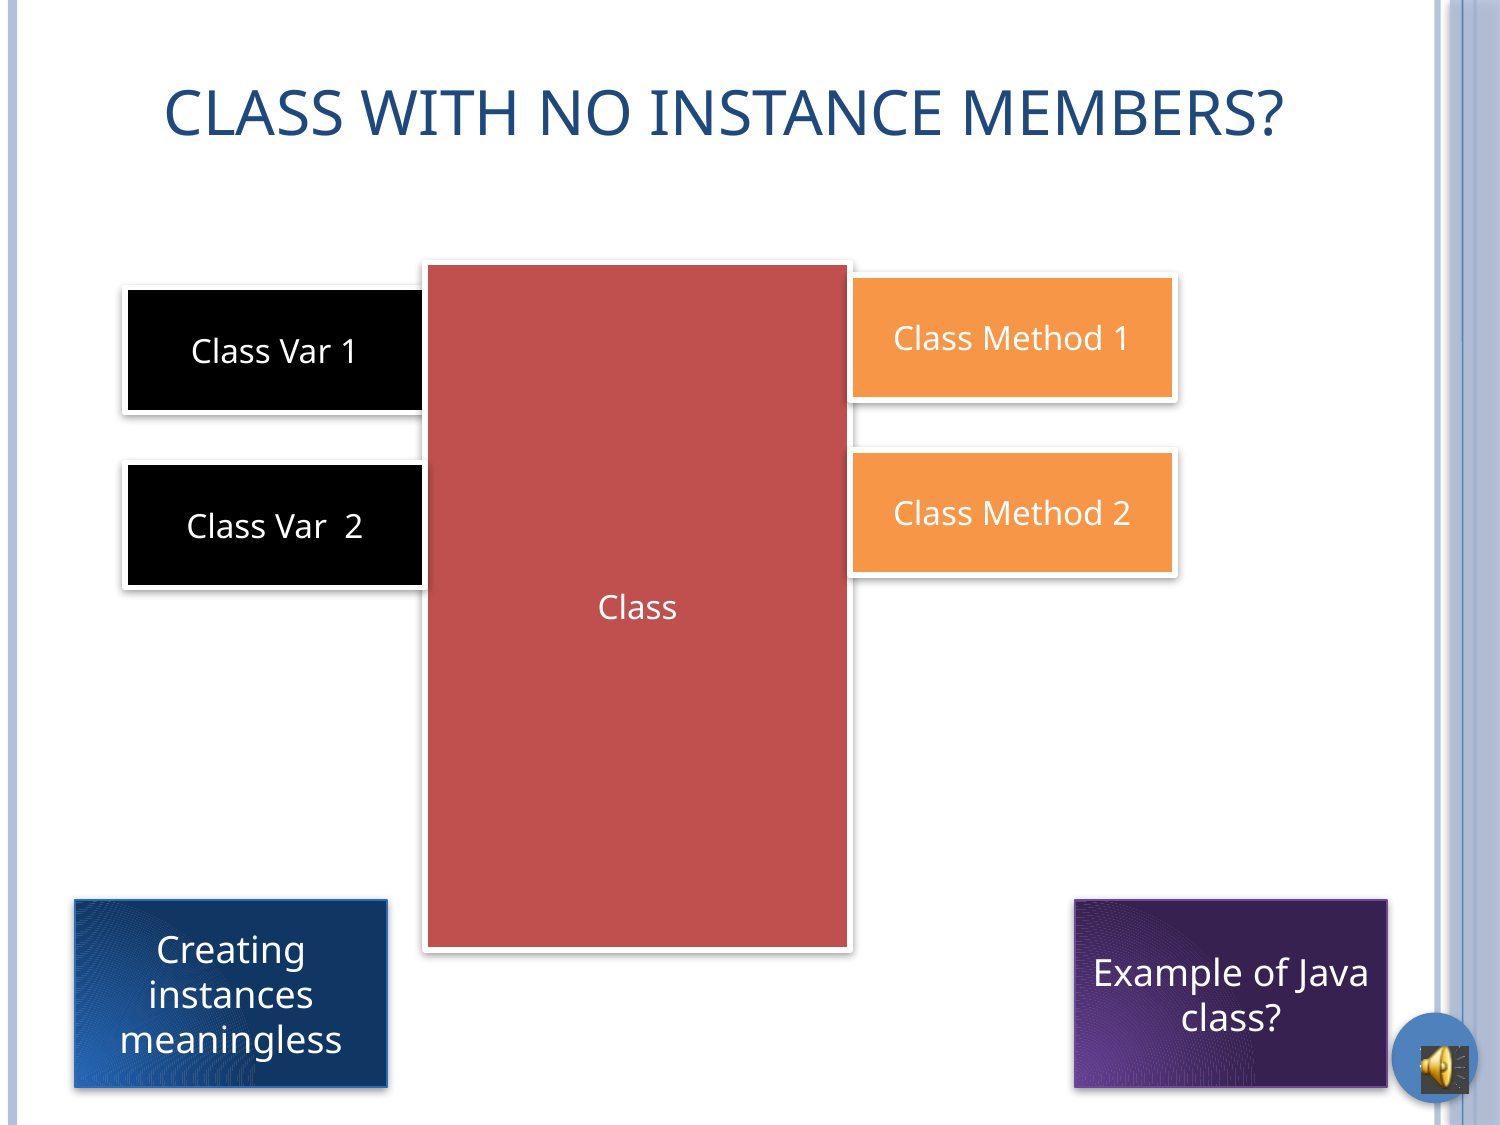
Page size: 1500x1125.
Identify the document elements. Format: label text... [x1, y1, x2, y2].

title Class with no Instance Members? [75, 45, 1375, 175]
text_box Class Method 2 [847, 447, 1178, 578]
picture [1419, 1044, 1471, 1096]
text_box Class [422, 260, 853, 953]
text_box Class Var 1 [122, 285, 416, 415]
text_box Creating instances meaningless [74, 899, 388, 1088]
text_box Class Method 1 [847, 272, 1178, 403]
text_box Example of Java class? [1074, 899, 1388, 1088]
text_box Class Var 2 [122, 460, 428, 590]
